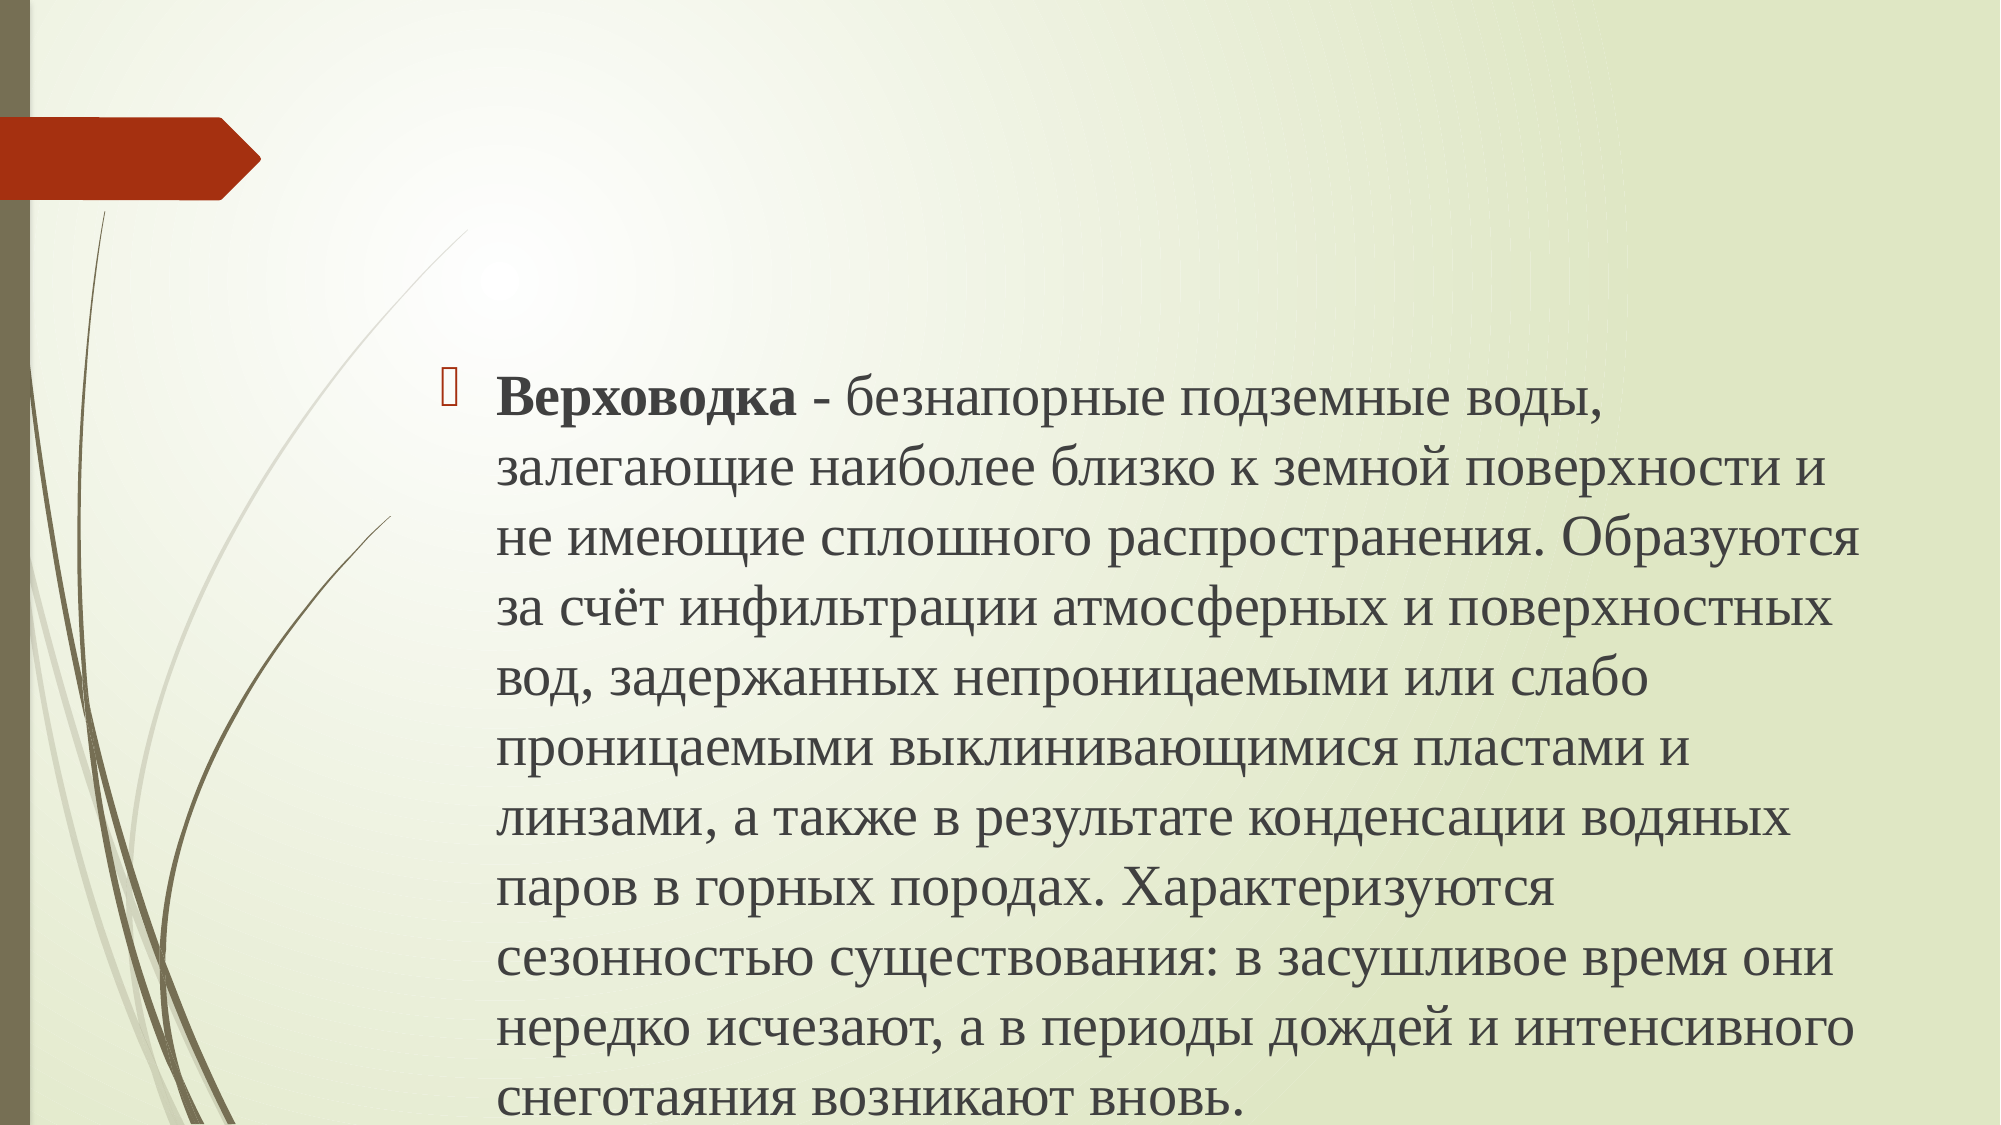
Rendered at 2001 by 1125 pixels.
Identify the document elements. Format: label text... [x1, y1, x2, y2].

list Верховодка - безнапорные подземные воды, залегающие наиболее близко к земной поверхности и не имеющие сплошного распространения. Образуются за счёт инфильтрации атмосферных и поверхностных вод, задержанных непроницаемыми или слабо проницаемыми выклинивающимися пластами и линзами, а также в результате конденсации водяных паров в горных породах. Характеризуются сезонностью существования: в засушливое время они нередко исчезают, а в периоды дождей и интенсивного снеготаяния возникают вновь. [424, 350, 1888, 970]
